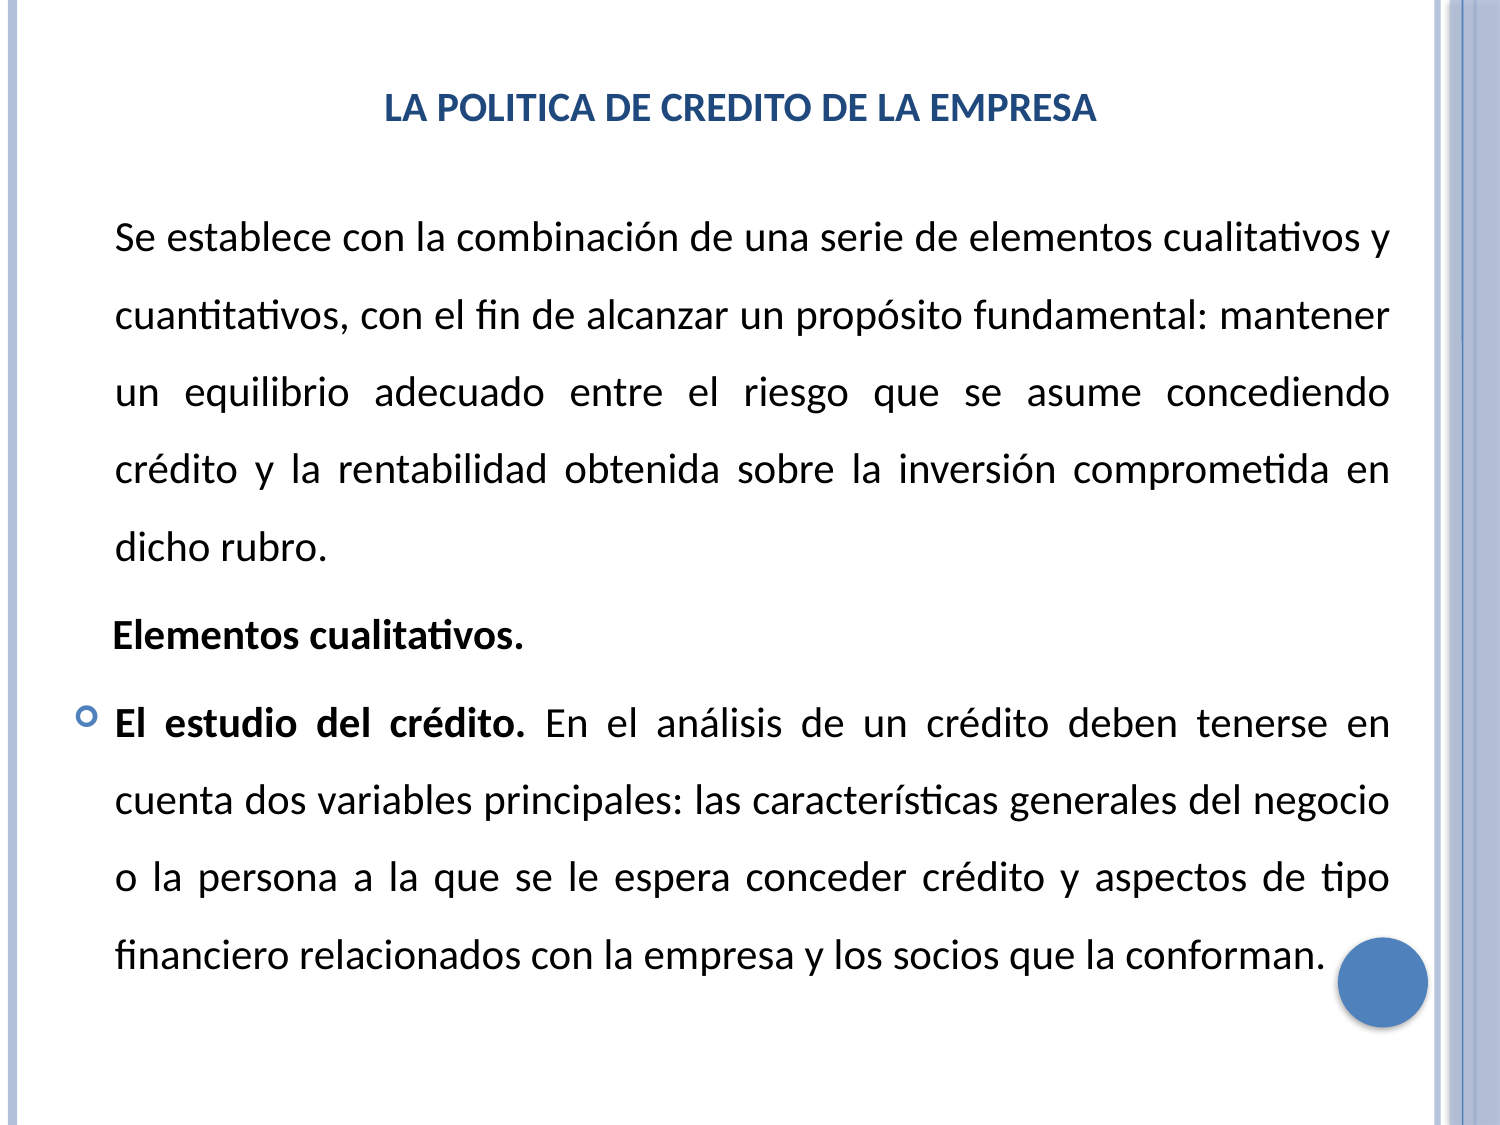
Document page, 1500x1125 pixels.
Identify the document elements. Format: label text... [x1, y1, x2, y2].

list Se establece con la combinación de una serie de elementos cualitativos y cuantitativos, con el fin de alcanzar un propósito fundamental: mantener un equilibrio adecuado entre el riesgo que se asume concediendo crédito y la rentabilidad obtenida sobre la inversión comprometida en dicho rubro. Elementos cualitativos. El estudio del crédito. En el análisis de un crédito deben tenerse en cuenta dos variables principales: las características generales del negocio o la persona a la que se le espera conceder crédito y aspectos de tipo financiero relacionados con la empresa y los socios que la conforman. [58, 175, 1407, 1062]
title LA POLITICA DE CREDITO DE LA EMPRESA [75, 45, 1407, 175]
